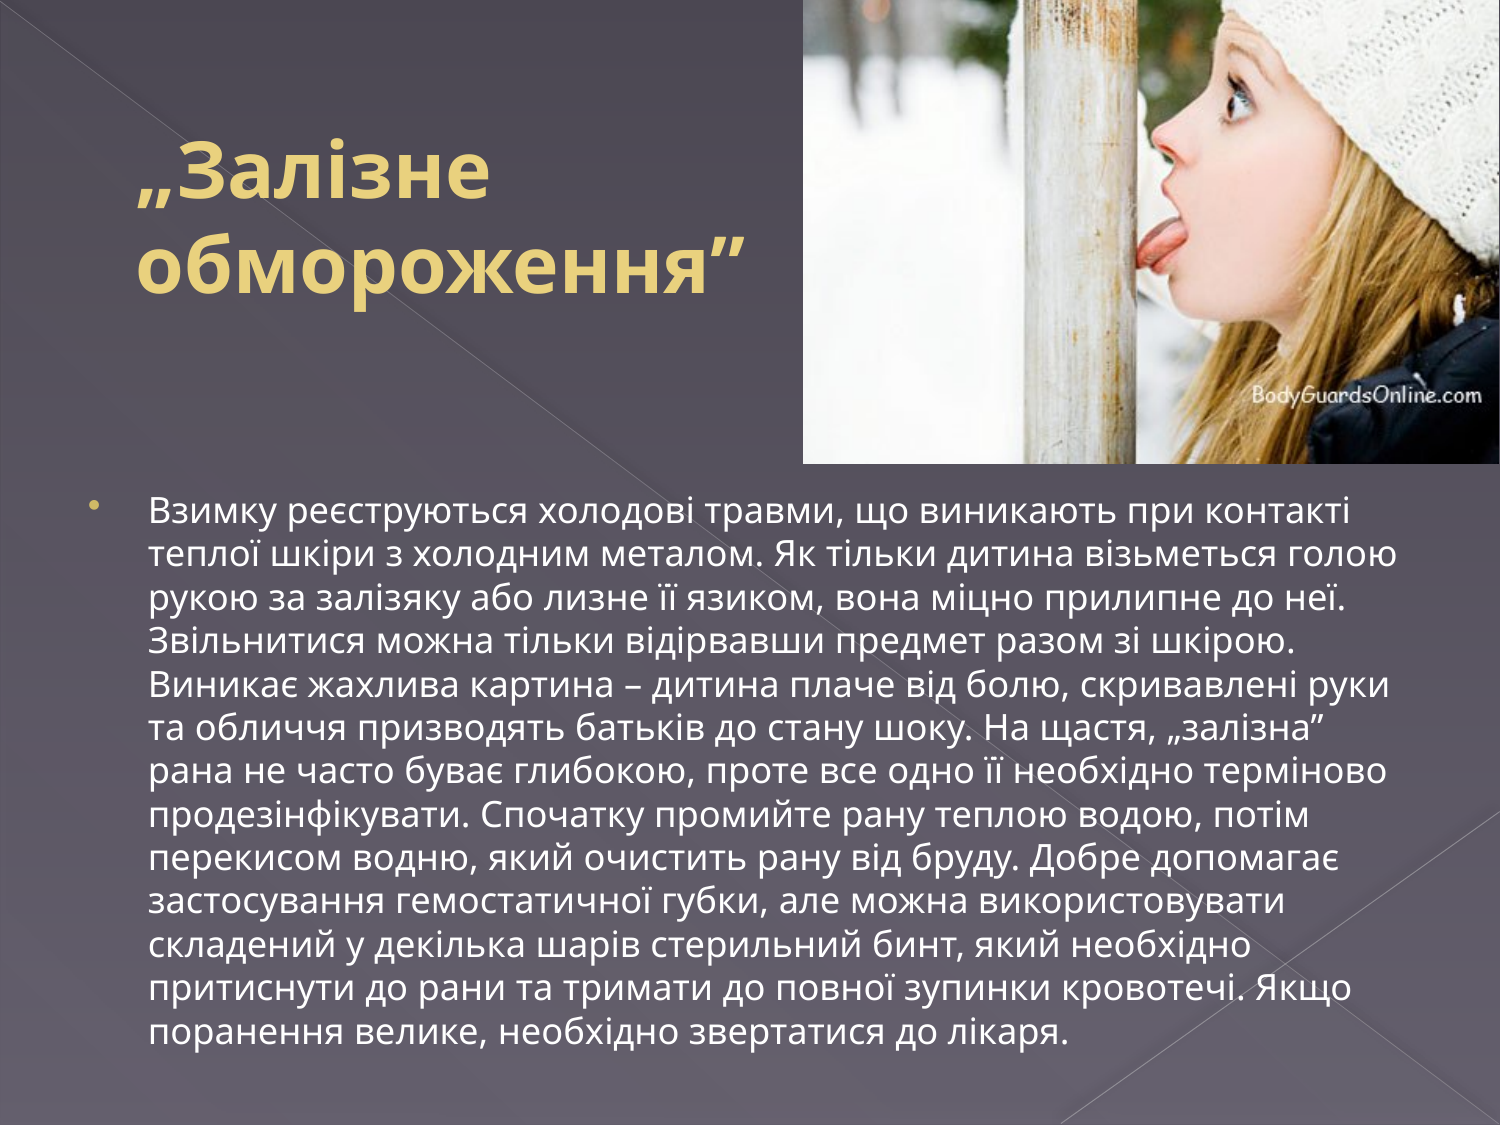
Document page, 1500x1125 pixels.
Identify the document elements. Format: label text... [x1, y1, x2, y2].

title „Залізне обмороження” [41, 78, 792, 351]
picture [803, 0, 1500, 465]
list Взимку реєструються холодові травми, що виникають при контакті теплої шкіри з холодним металом. Як тільки дитина візьметься голою рукою за залізяку або лизне її язиком, вона міцно прилипне до неї. Звільнитися можна тільки відірвавши предмет разом зі шкірою. Виникає жахлива картина – дитина плаче від болю, скривавлені руки та обличчя призводять батьків до стану шоку. На щастя, „залізна” рана не часто буває глибокою, проте все одно її необхідно терміново продезінфікувати. Спочатку промийте рану теплою водою, потім перекисом водню, який очистить рану від бруду. Добре допомагає застосування гемостатичної губки, але можна використовувати складений у декілька шарів стерильний бинт, який необхідно притиснути до рани та тримати до повної зупинки кровотечі. Якщо поранення велике, необхідно звертатися до лікаря. [64, 479, 1415, 1075]
